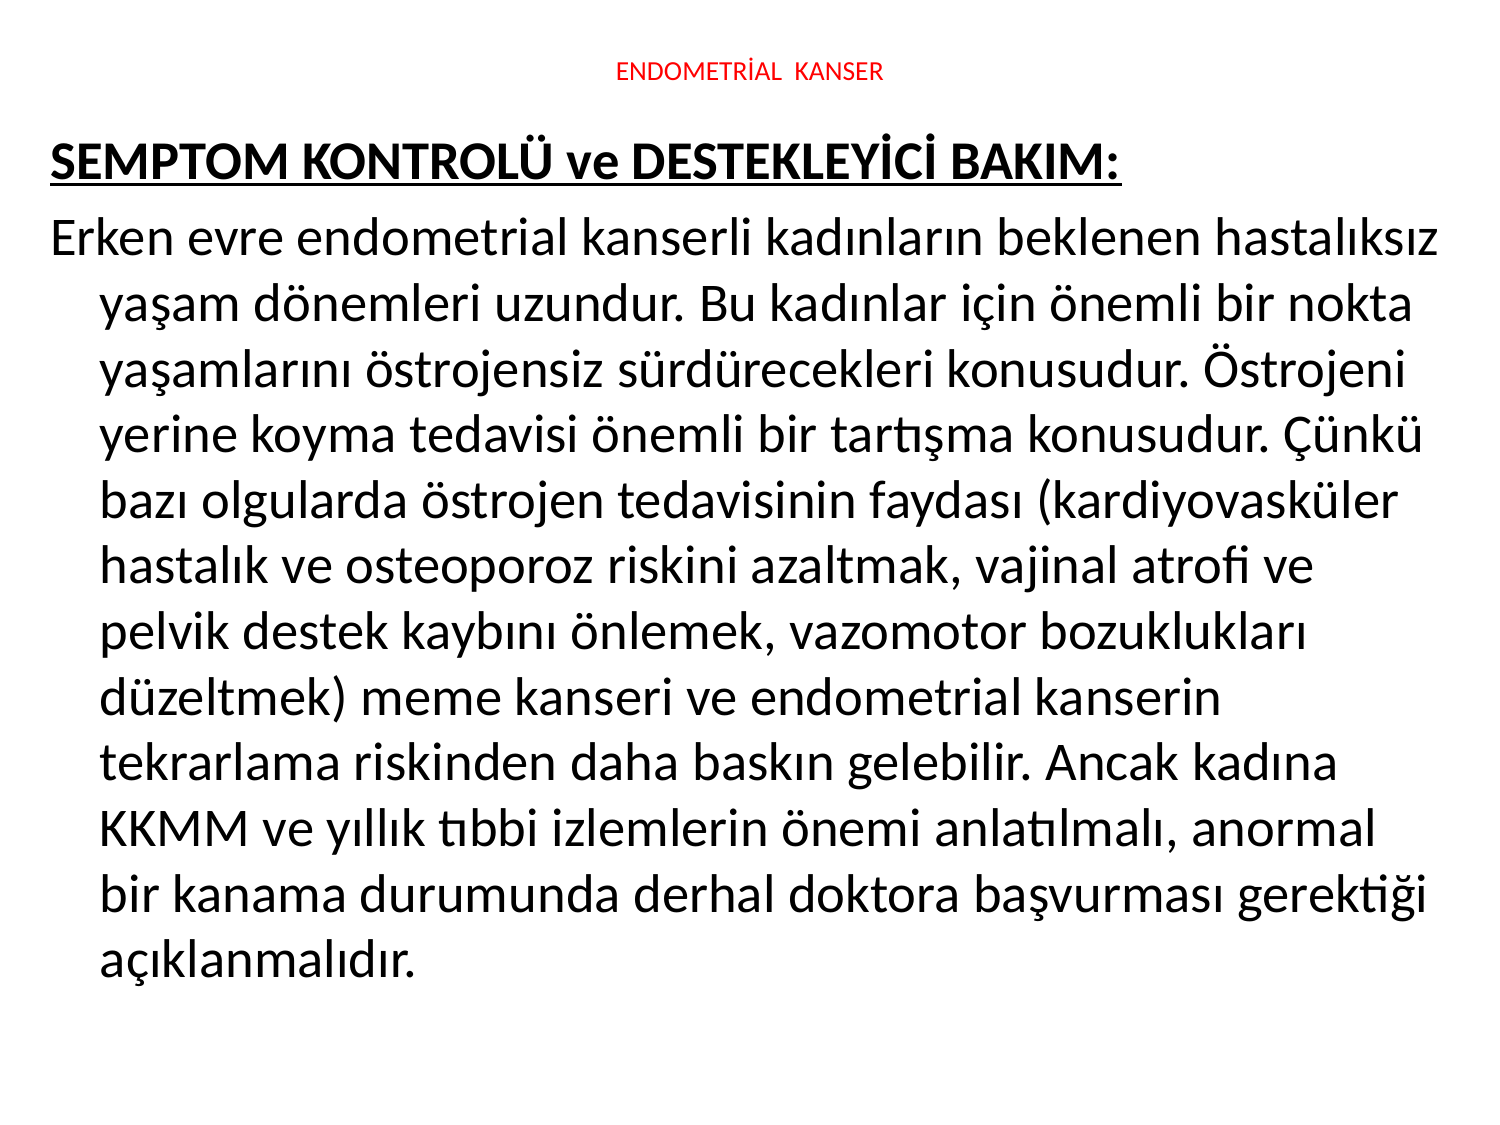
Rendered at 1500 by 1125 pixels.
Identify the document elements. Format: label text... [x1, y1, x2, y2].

title ENDOMETRİAL KANSER [75, 45, 1425, 94]
list SEMPTOM KONTROLÜ ve DESTEKLEYİCİ BAKIM: Erken evre endometrial kanserli kadınların beklenen hastalıksız yaşam dönemleri uzundur. Bu kadınlar için önemli bir nokta yaşamlarını östrojensiz sürdürecekleri konusudur. Östrojeni yerine koyma tedavisi önemli bir tartışma konusudur. Çünkü bazı olgularda östrojen tedavisinin faydası (kardiyovasküler hastalık ve osteoporoz riskini azaltmak, vajinal atrofi ve pelvik destek kaybını önlemek, vazomotor bozuklukları düzeltmek) meme kanseri ve endometrial kanserin tekrarlama riskinden daha baskın gelebilir. Ancak kadına KKMM ve yıllık tıbbi izlemlerin önemi anlatılmalı, anormal bir kanama durumunda derhal doktora başvurması gerektiği açıklanmalıdır. [35, 117, 1465, 1055]
